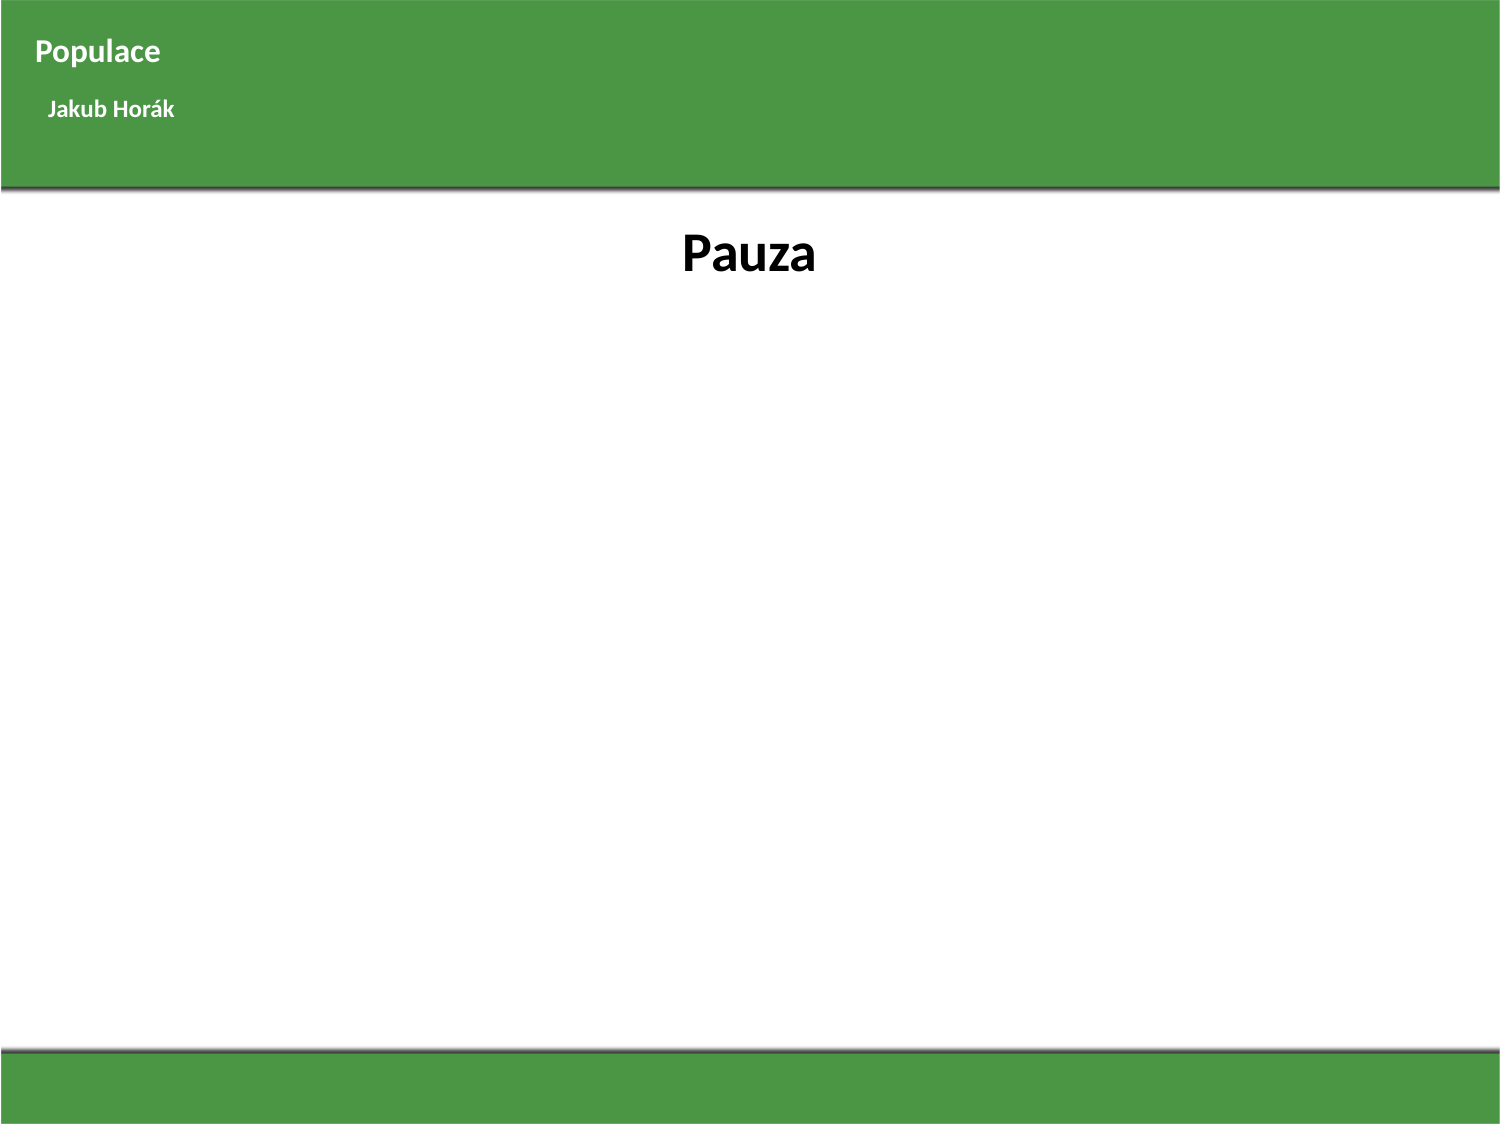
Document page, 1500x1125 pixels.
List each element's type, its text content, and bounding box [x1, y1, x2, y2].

list Jakub Horák [33, 90, 754, 126]
list Populace [19, 19, 741, 79]
picture [0, 0, 1500, 1125]
title Pauza [75, 208, 1425, 291]
